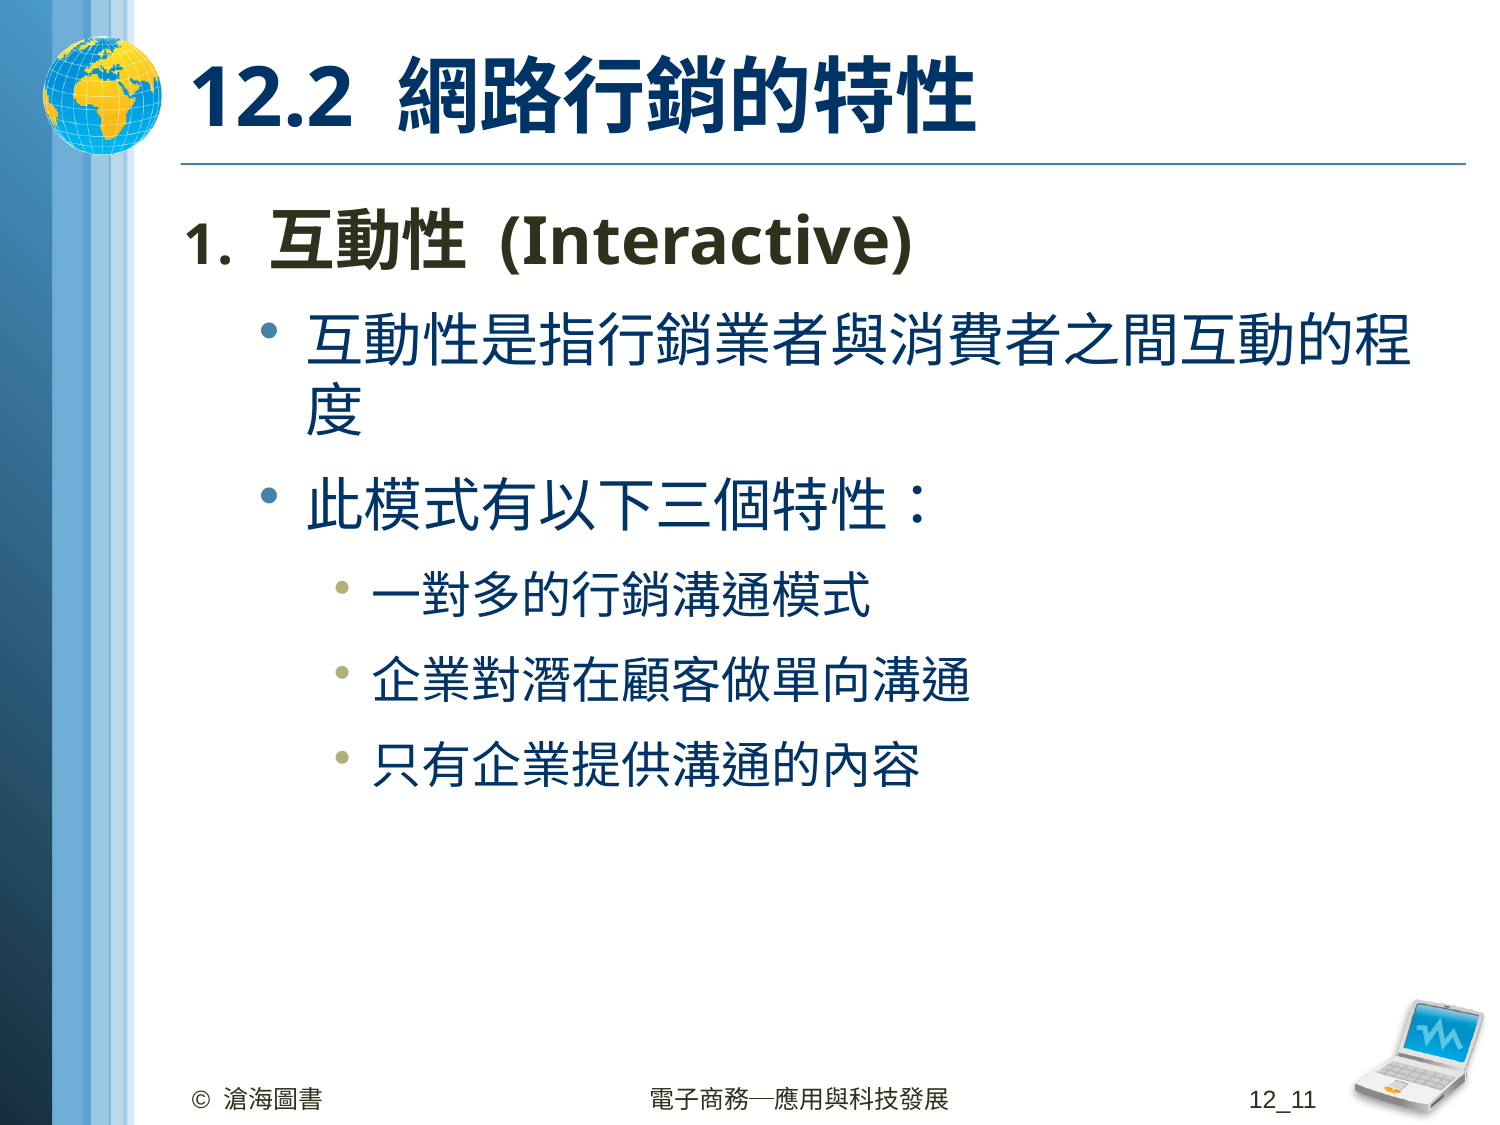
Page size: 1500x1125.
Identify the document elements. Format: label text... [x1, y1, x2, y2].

slide_number 12_11 [1222, 1075, 1333, 1116]
footer 電子商務─應用與科技發展 [621, 1075, 977, 1116]
title 12.2 網路行銷的特性 [172, 10, 1479, 177]
picture [1355, 999, 1484, 1112]
slide_number © 滄海圖書 [176, 1075, 528, 1116]
list 互動性 (Interactive) 互動性是指行銷業者與消費者之間互動的程度 此模式有以下三個特性： 一對多的行銷溝通模式 企業對潛在顧客做單向溝通 只有企業提供溝通的內容 [168, 190, 1476, 1071]
picture [43, 36, 162, 155]
picture [112, 107, 162, 155]
